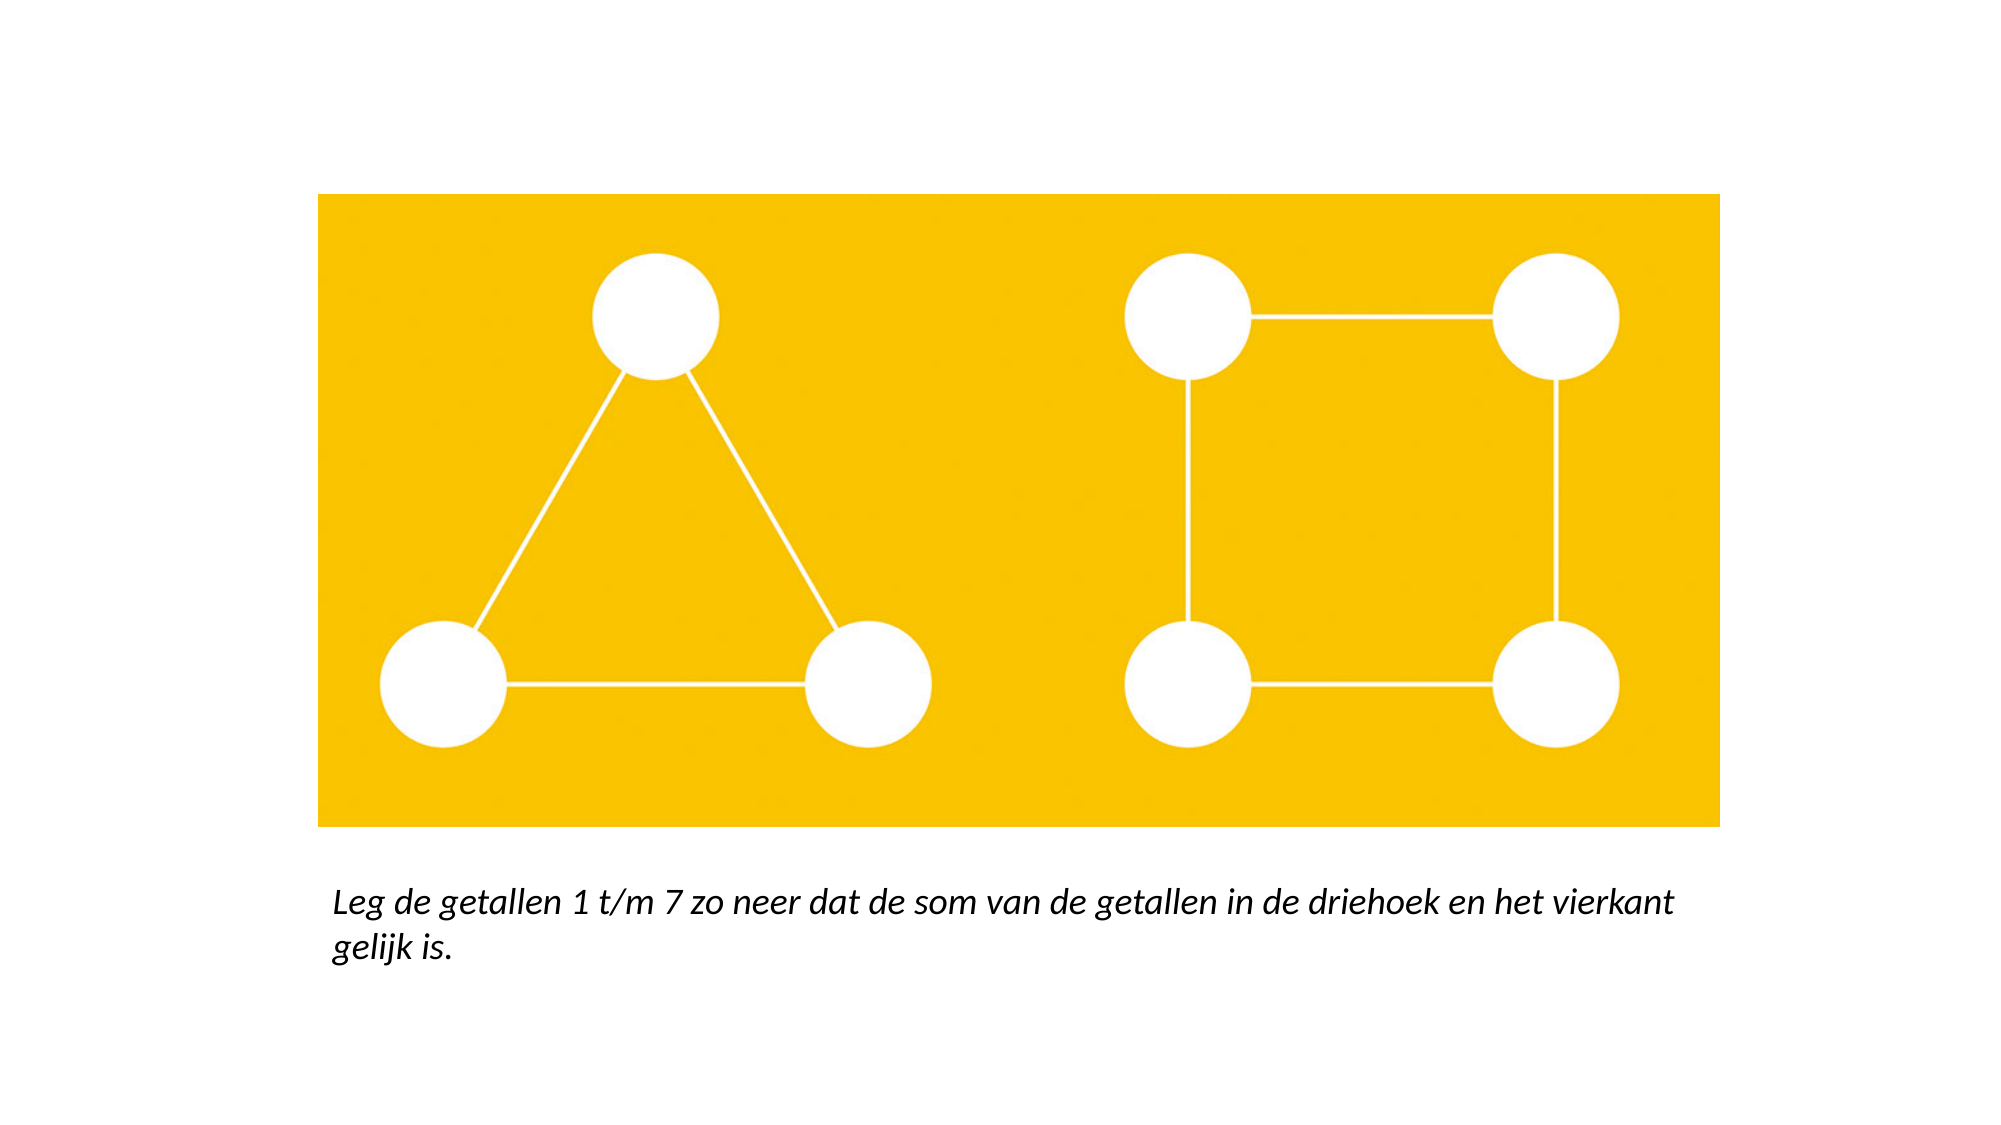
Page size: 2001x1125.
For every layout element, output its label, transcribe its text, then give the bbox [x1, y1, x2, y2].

text_box Leg de getallen 1 t/m 7 zo neer dat de som van de getallen in de driehoek en het vierkant gelijk is. [318, 869, 1720, 975]
picture [317, 194, 1720, 827]
